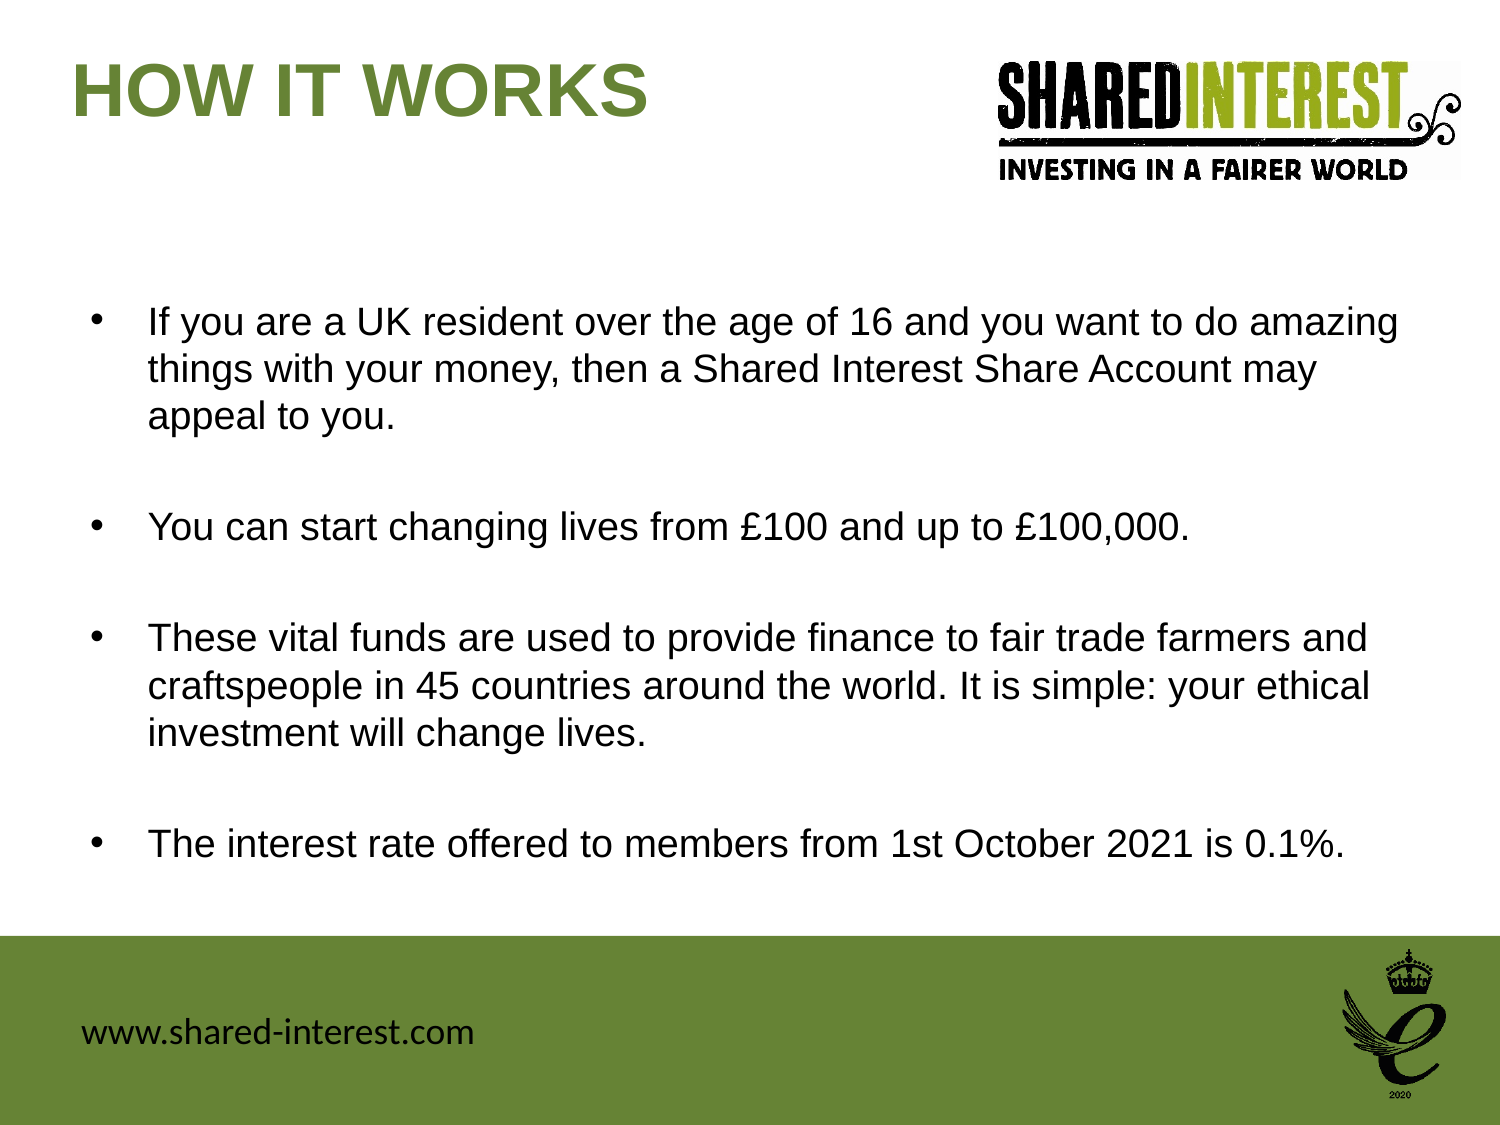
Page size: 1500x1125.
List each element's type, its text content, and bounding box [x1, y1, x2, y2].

picture [997, 61, 1462, 180]
picture [1337, 946, 1462, 1125]
text_box [0, 934, 1500, 1125]
list If you are a UK resident over the age of 16 and you want to do amazing things with your money, then a Shared Interest Share Account may appeal to you. You can start changing lives from £100 and up to £100,000. These vital funds are used to provide finance to fair trade farmers and craftspeople in 45 countries around the world. It is simple: your ethical investment will change lives. The interest rate offered to members from 1st October 2021 is 0.1%. [75, 232, 1425, 882]
text_box www.shared-interest.com [29, 1000, 491, 1060]
text_box HOW IT WORKS [56, 34, 665, 140]
